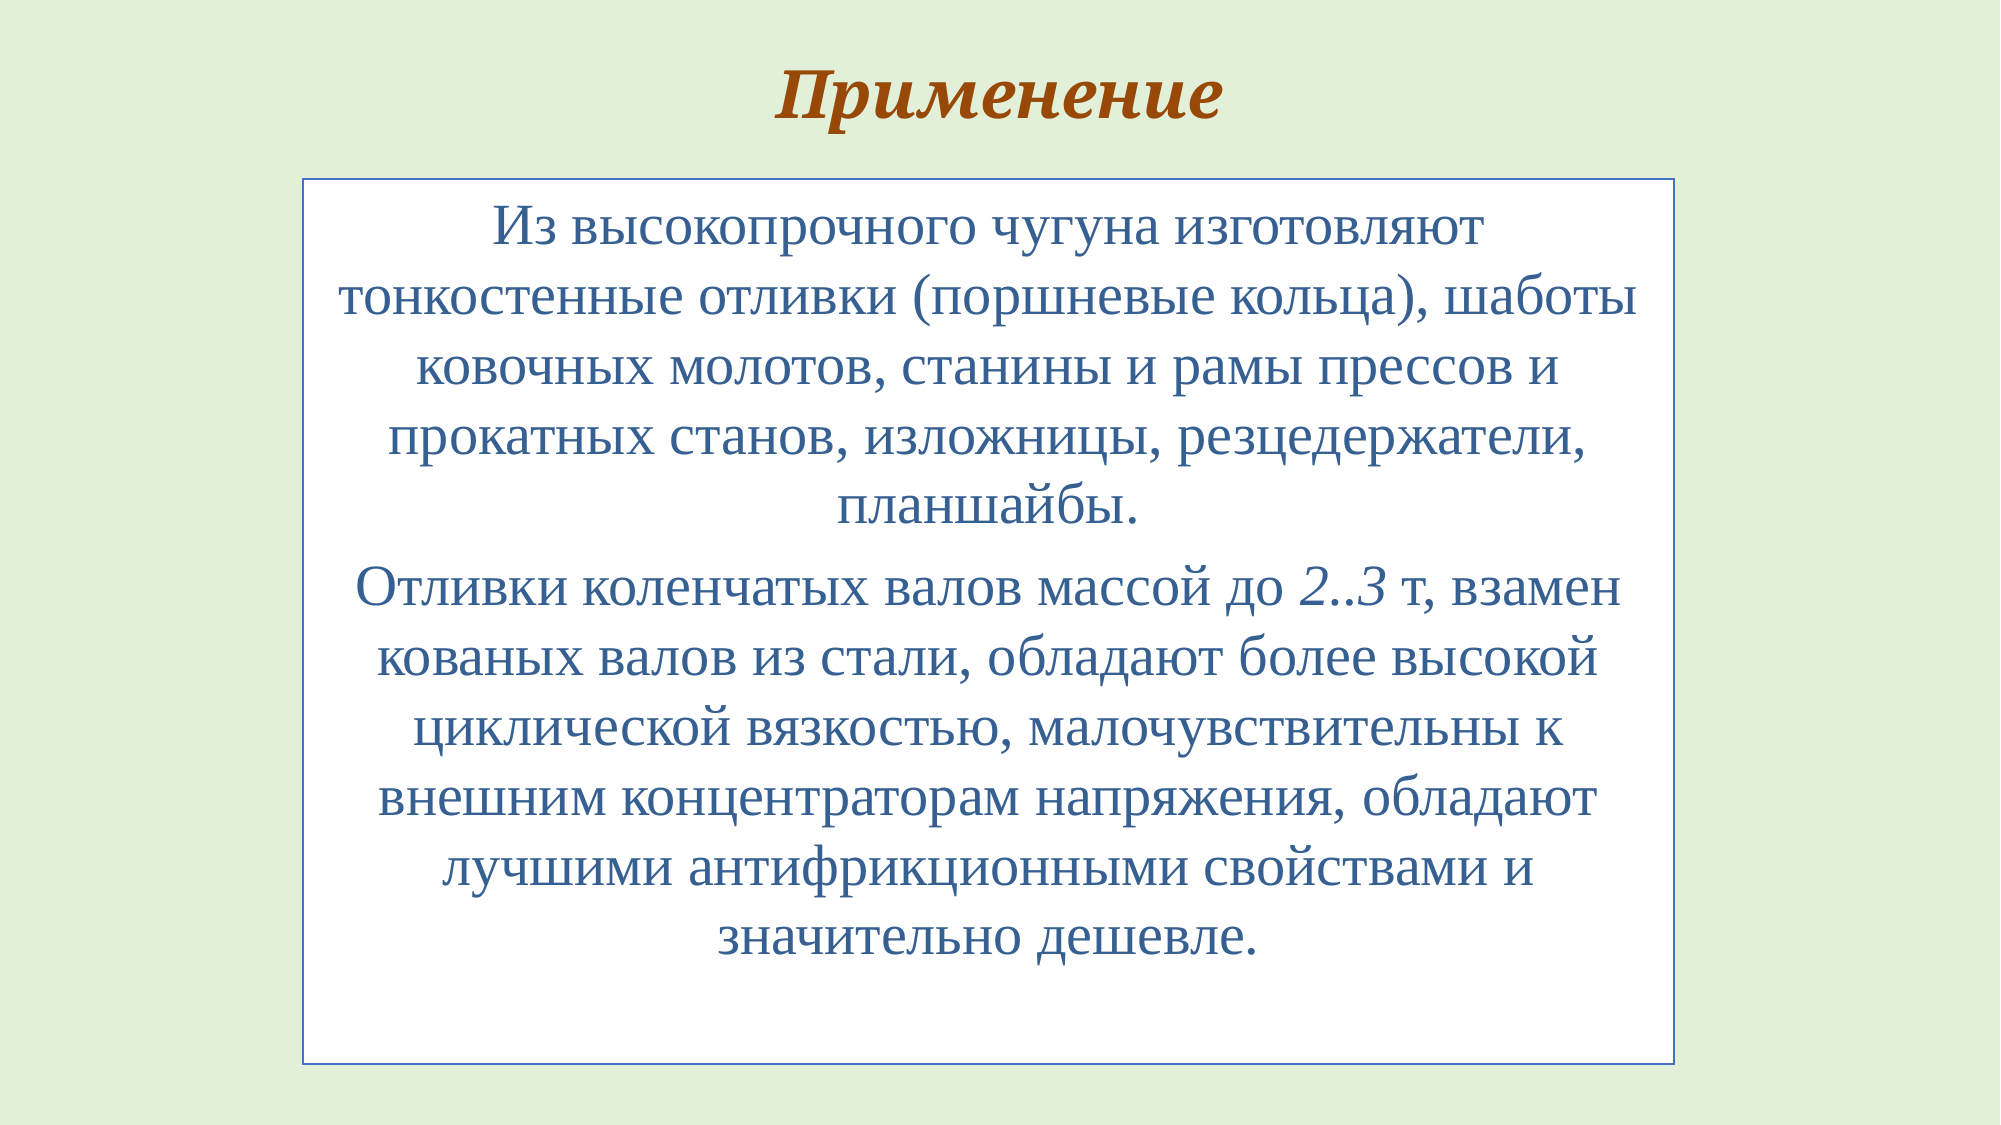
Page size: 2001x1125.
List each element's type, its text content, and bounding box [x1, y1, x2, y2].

text_box Из высокопрочного чугуна изготовляют тонкостенные отливки (поршневые кольца), шаботы ковочных молотов, станины и рамы прессов и прокатных станов, изложницы, резцедержатели, планшайбы. Отливки коленчатых валов массой до 2..3 т, взамен кованых валов из стали, обладают более высокой циклической вязкостью, малочувствительны к внешним концентраторам напряжения, обладают лучшими антифрикционными свойствами и значительно дешевле. [302, 178, 1675, 1065]
text_box Применение [362, 28, 1638, 156]
